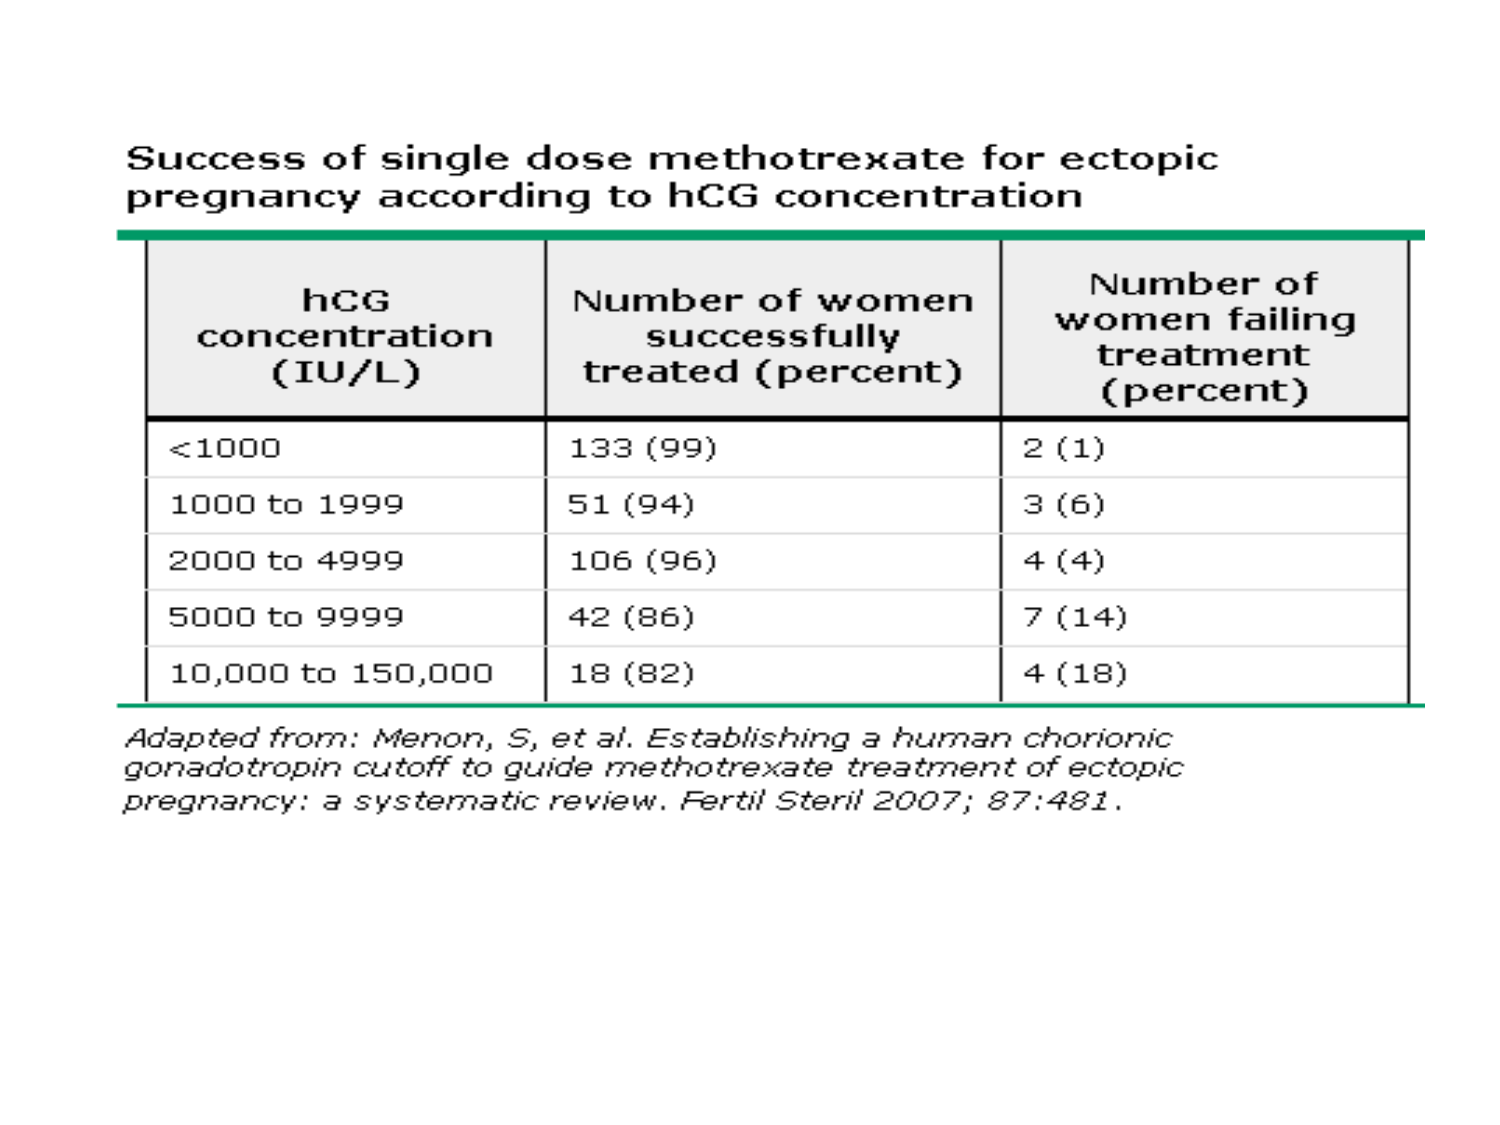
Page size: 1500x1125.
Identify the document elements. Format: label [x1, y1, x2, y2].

picture [37, 99, 1426, 888]
